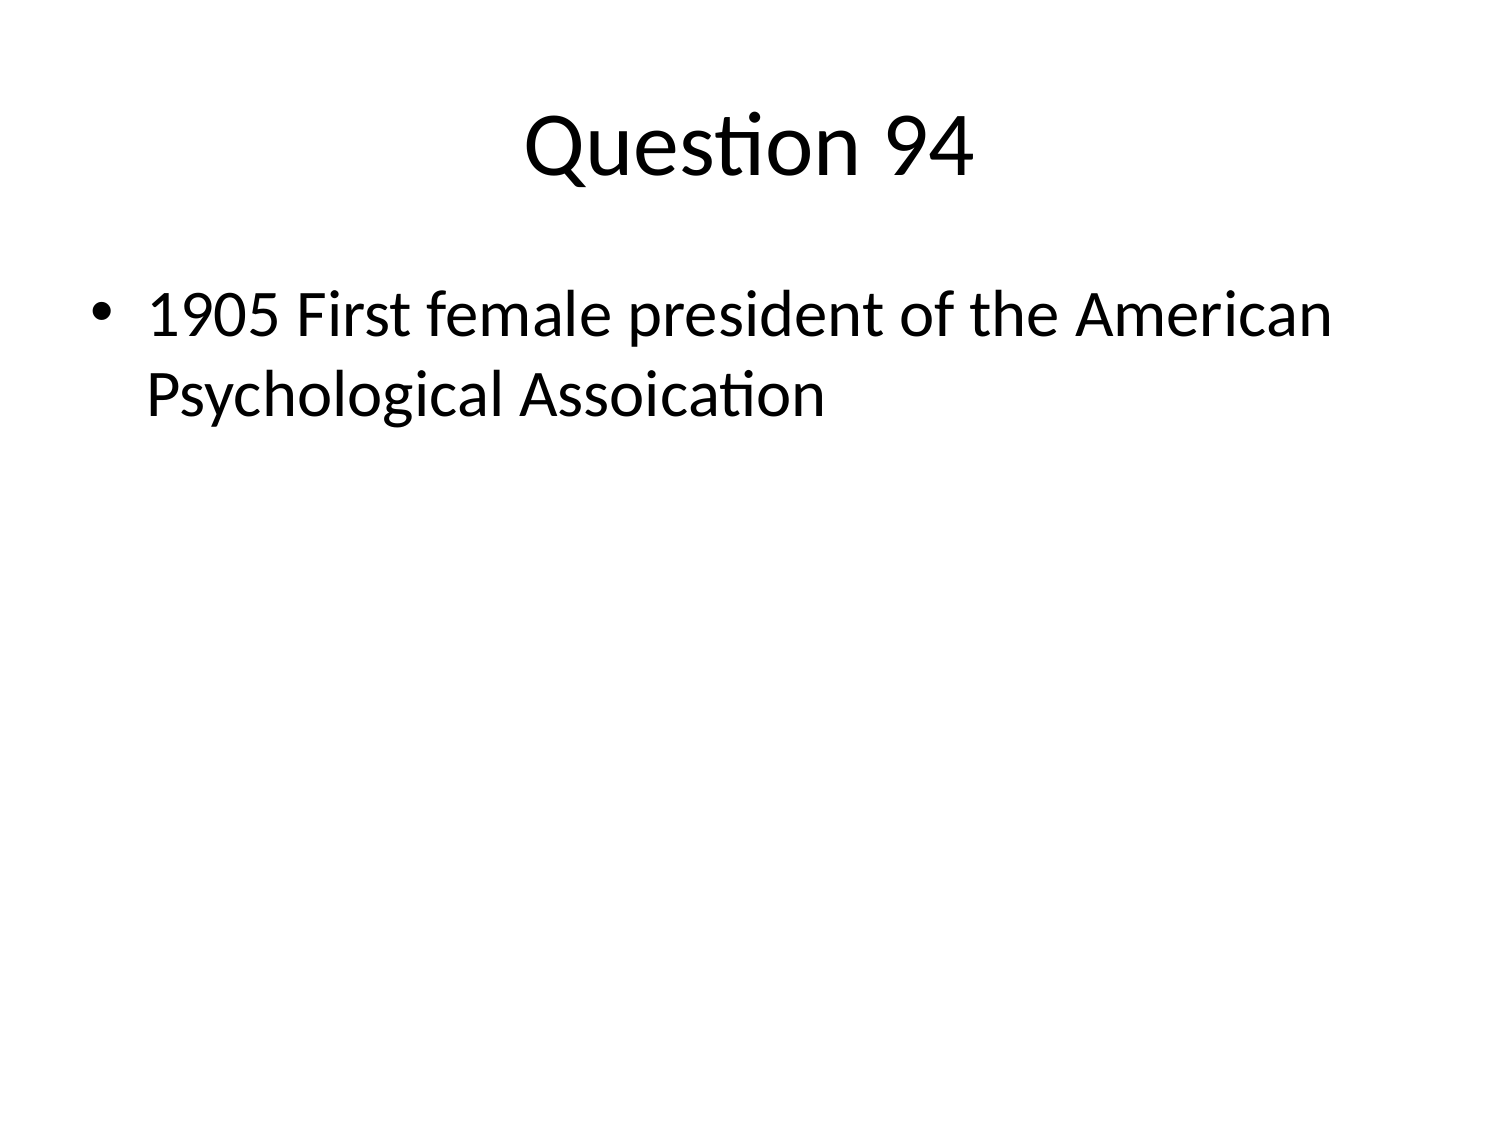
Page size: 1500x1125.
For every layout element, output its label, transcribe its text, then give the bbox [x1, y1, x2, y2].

list 1905 First female president of the American Psychological Assoication [75, 262, 1425, 1005]
title Question 94 [75, 45, 1425, 233]
